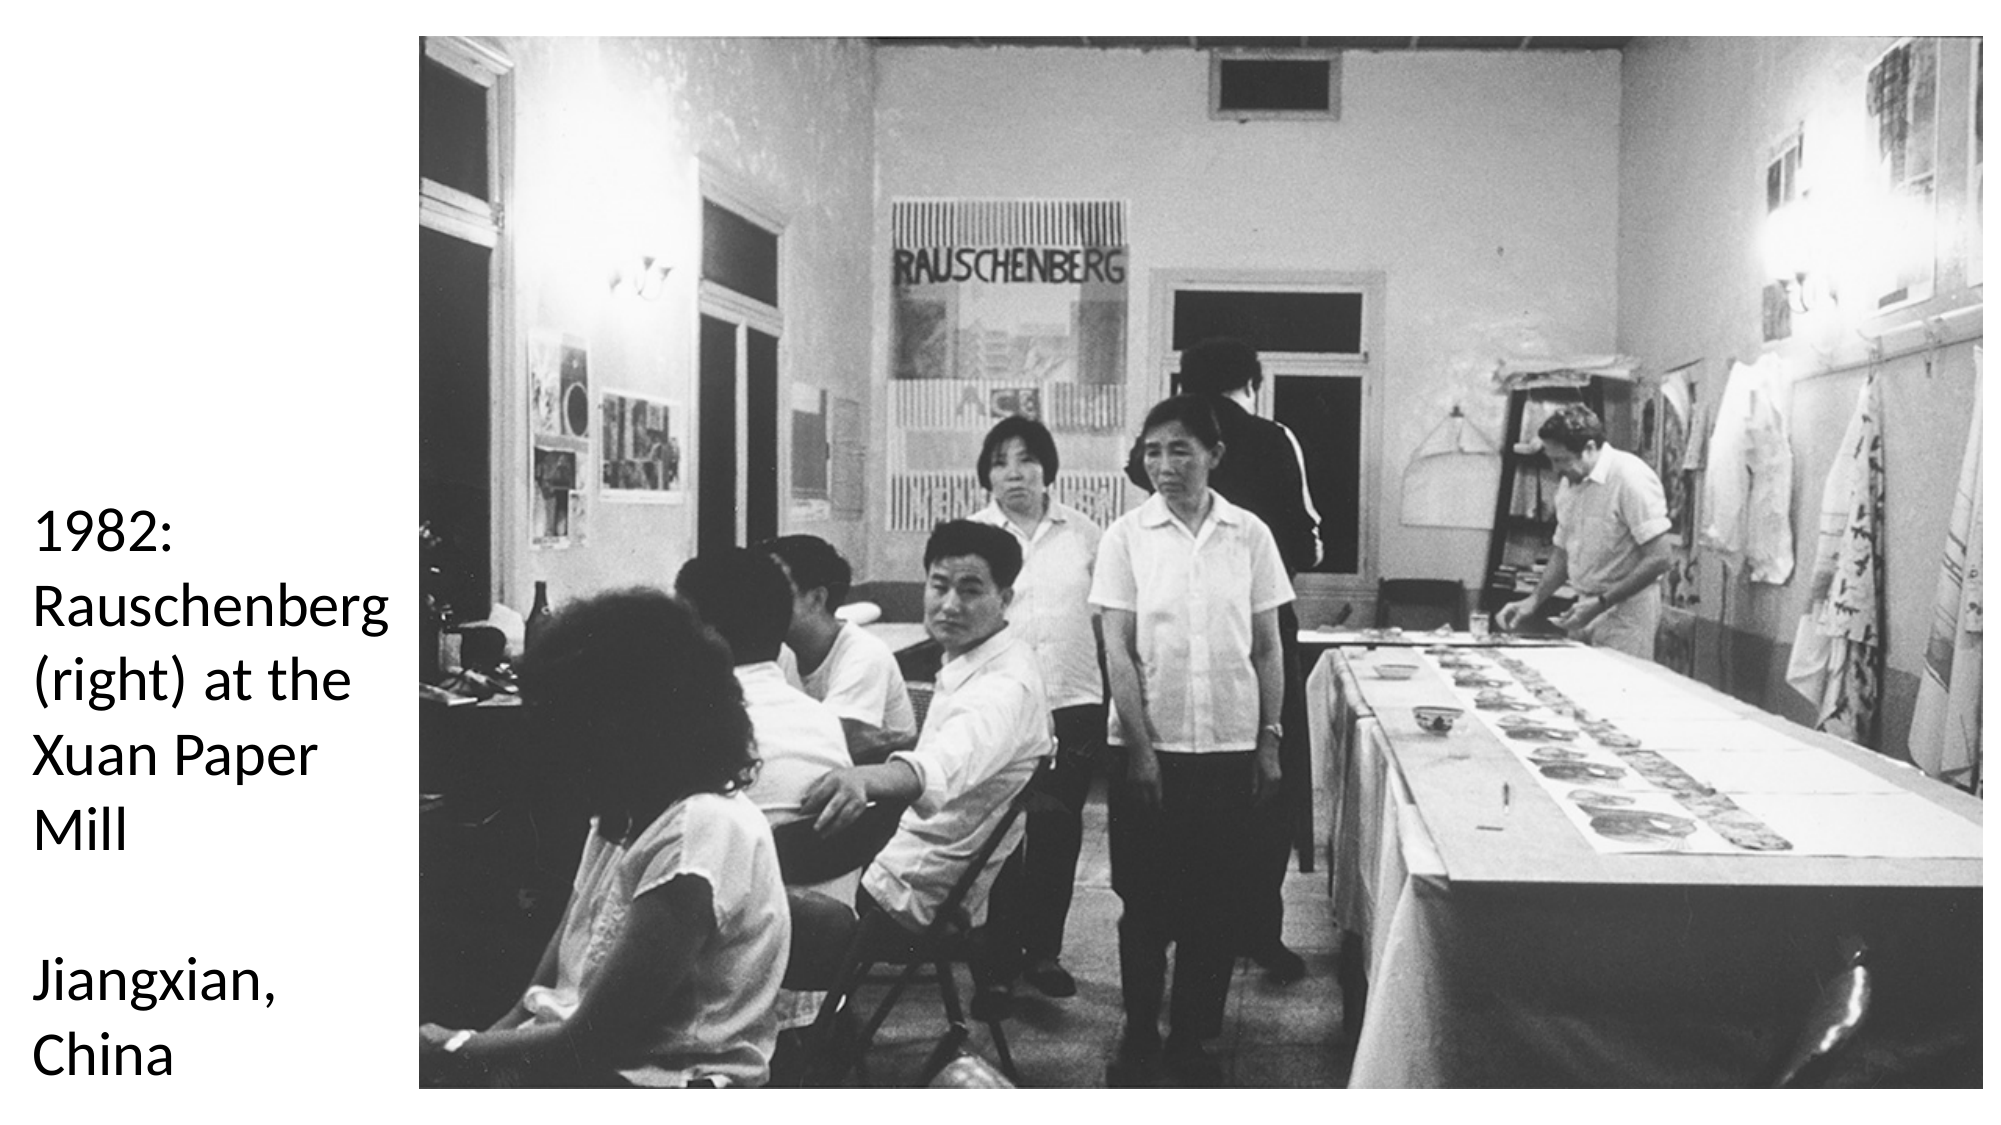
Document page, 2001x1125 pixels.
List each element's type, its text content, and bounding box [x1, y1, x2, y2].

text_box 1982: Rauschenberg (right) at the Xuan Paper Mill Jiangxian, China [17, 481, 420, 1096]
picture [419, 36, 1983, 1089]
